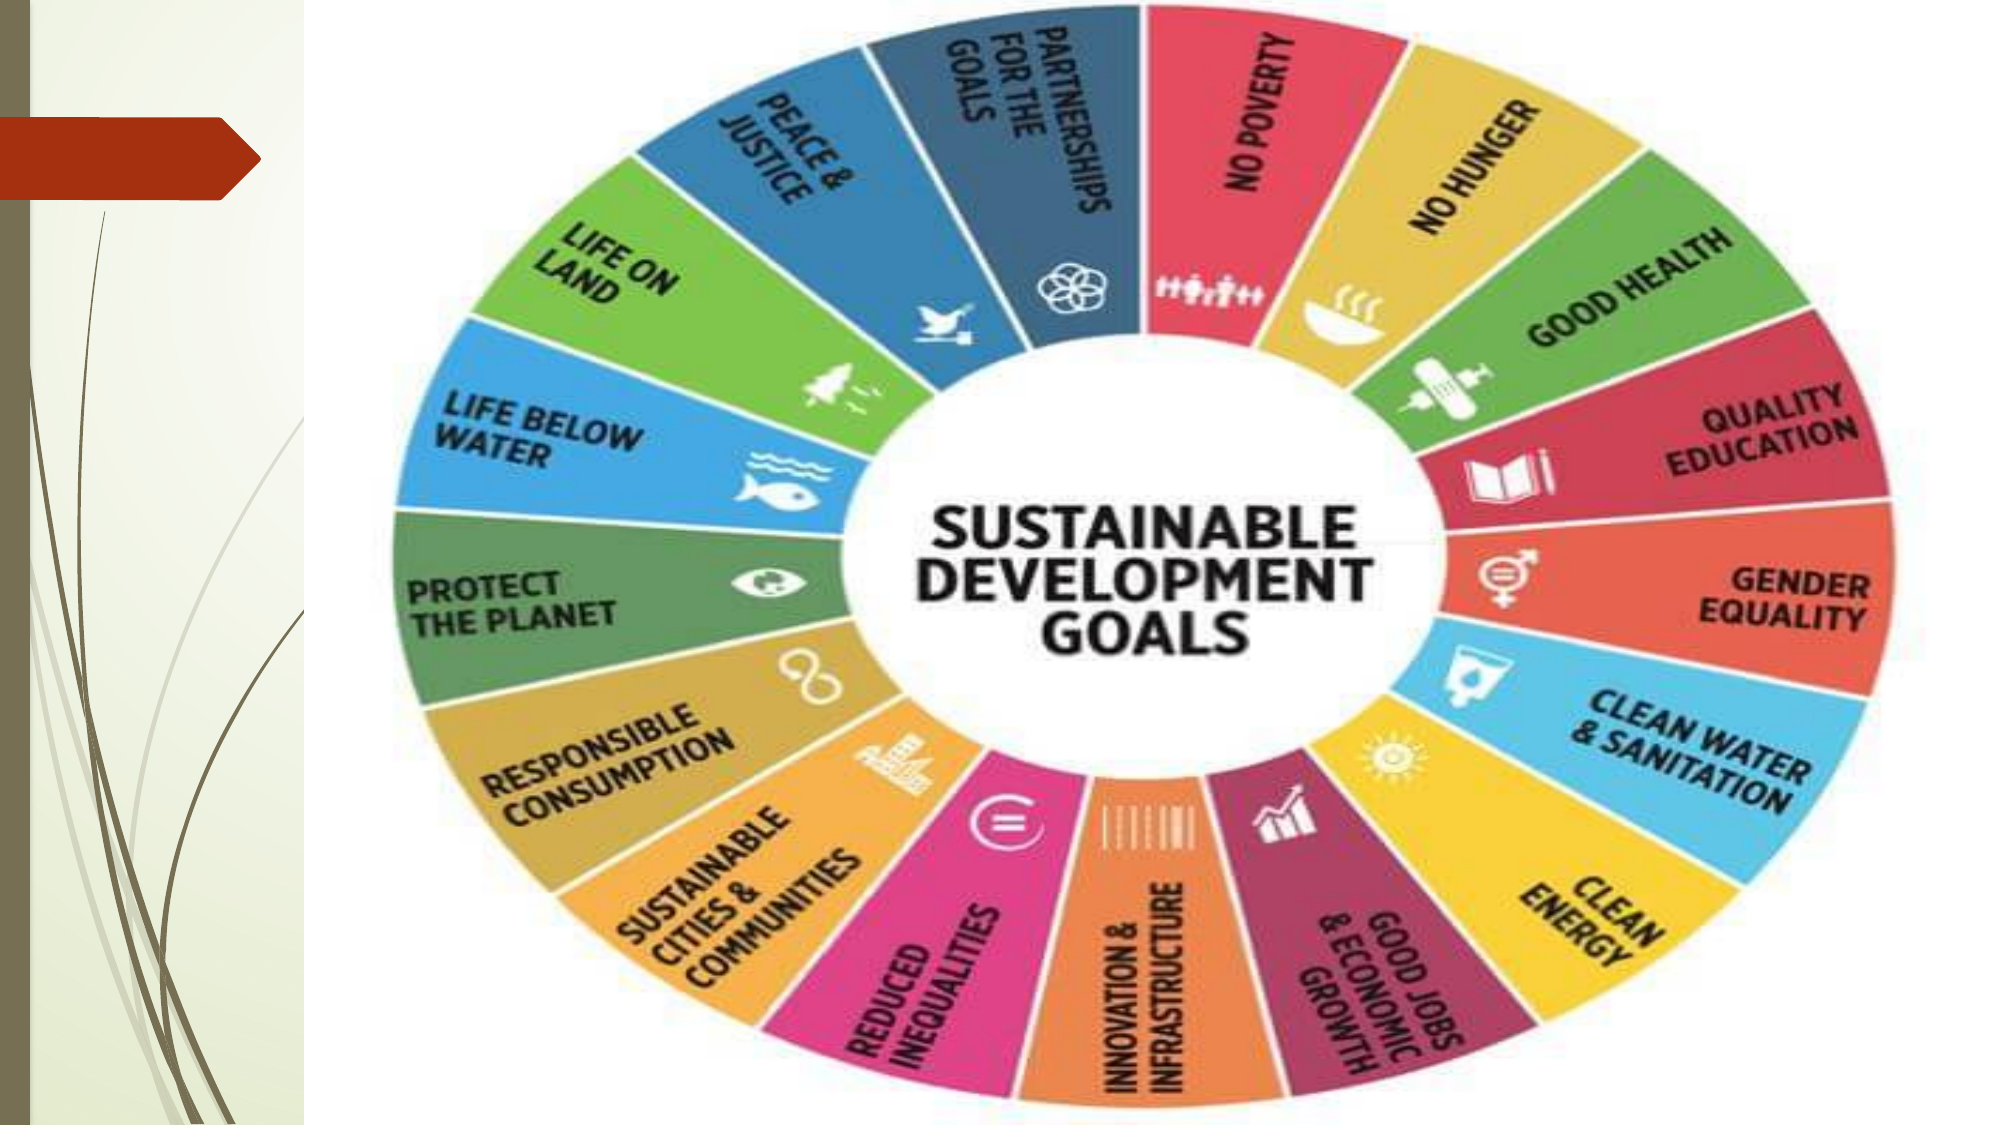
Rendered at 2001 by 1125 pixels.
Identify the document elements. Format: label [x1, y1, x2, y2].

list [303, 0, 2000, 1125]
